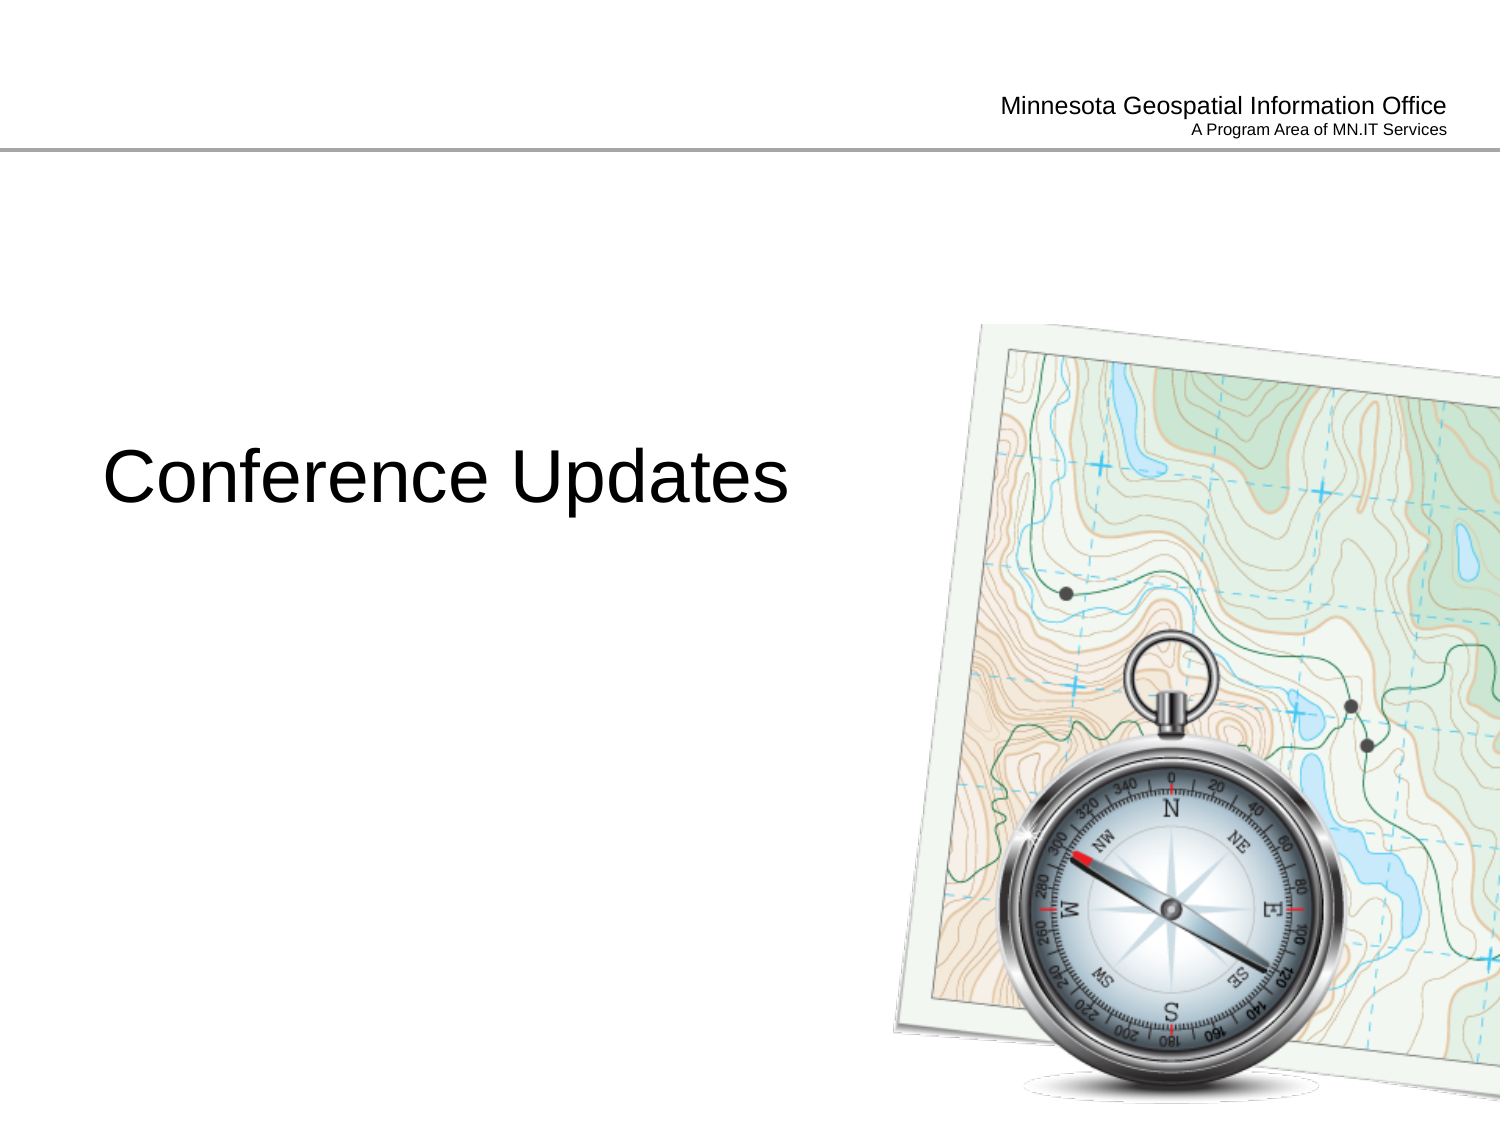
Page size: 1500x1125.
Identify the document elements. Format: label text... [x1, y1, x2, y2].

picture [872, 324, 1500, 1113]
title Conference Updates [87, 299, 950, 525]
